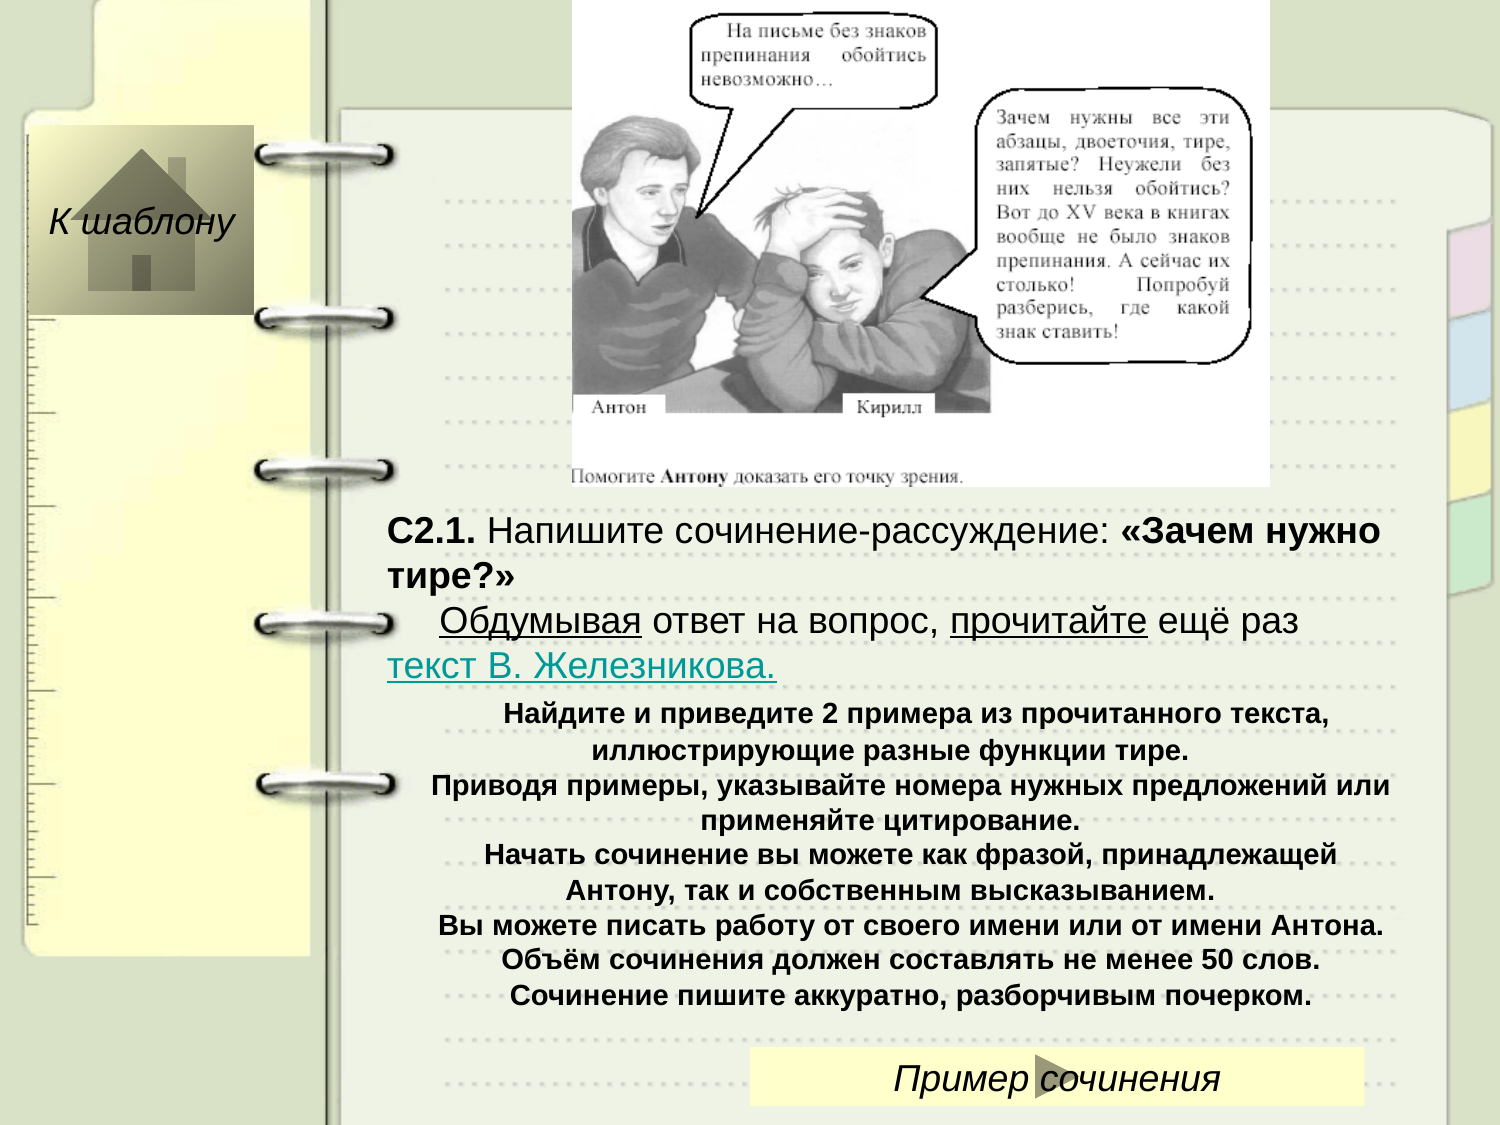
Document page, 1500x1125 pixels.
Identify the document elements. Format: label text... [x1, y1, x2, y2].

text_box Пример сочинения [750, 1046, 1365, 1106]
text_box С2.1. Напишите сочинение-рассуждение: «Зачем нужно тире?» Обдумывая ответ на вопрос, прочитайте ещё раз текст В. Железникова. Найдите и приведите 2 примера из прочитанного текста, иллюстрирующие разные функции тире. Приводя примеры, указывайте номера нужных предложений или применяйте цитирование. Начать сочинение вы можете как фразой, принадлежащей Антону, так и собственным высказыванием. Вы можете писать работу от своего имени или от имени Ан­тона. Объём сочинения должен составлять не менее 50 слов. Сочинение пишите аккуратно, разборчивым почерком. [372, 498, 1410, 1018]
text_box К шаблону [29, 125, 254, 315]
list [572, 0, 1270, 488]
picture [0, 0, 1500, 1125]
